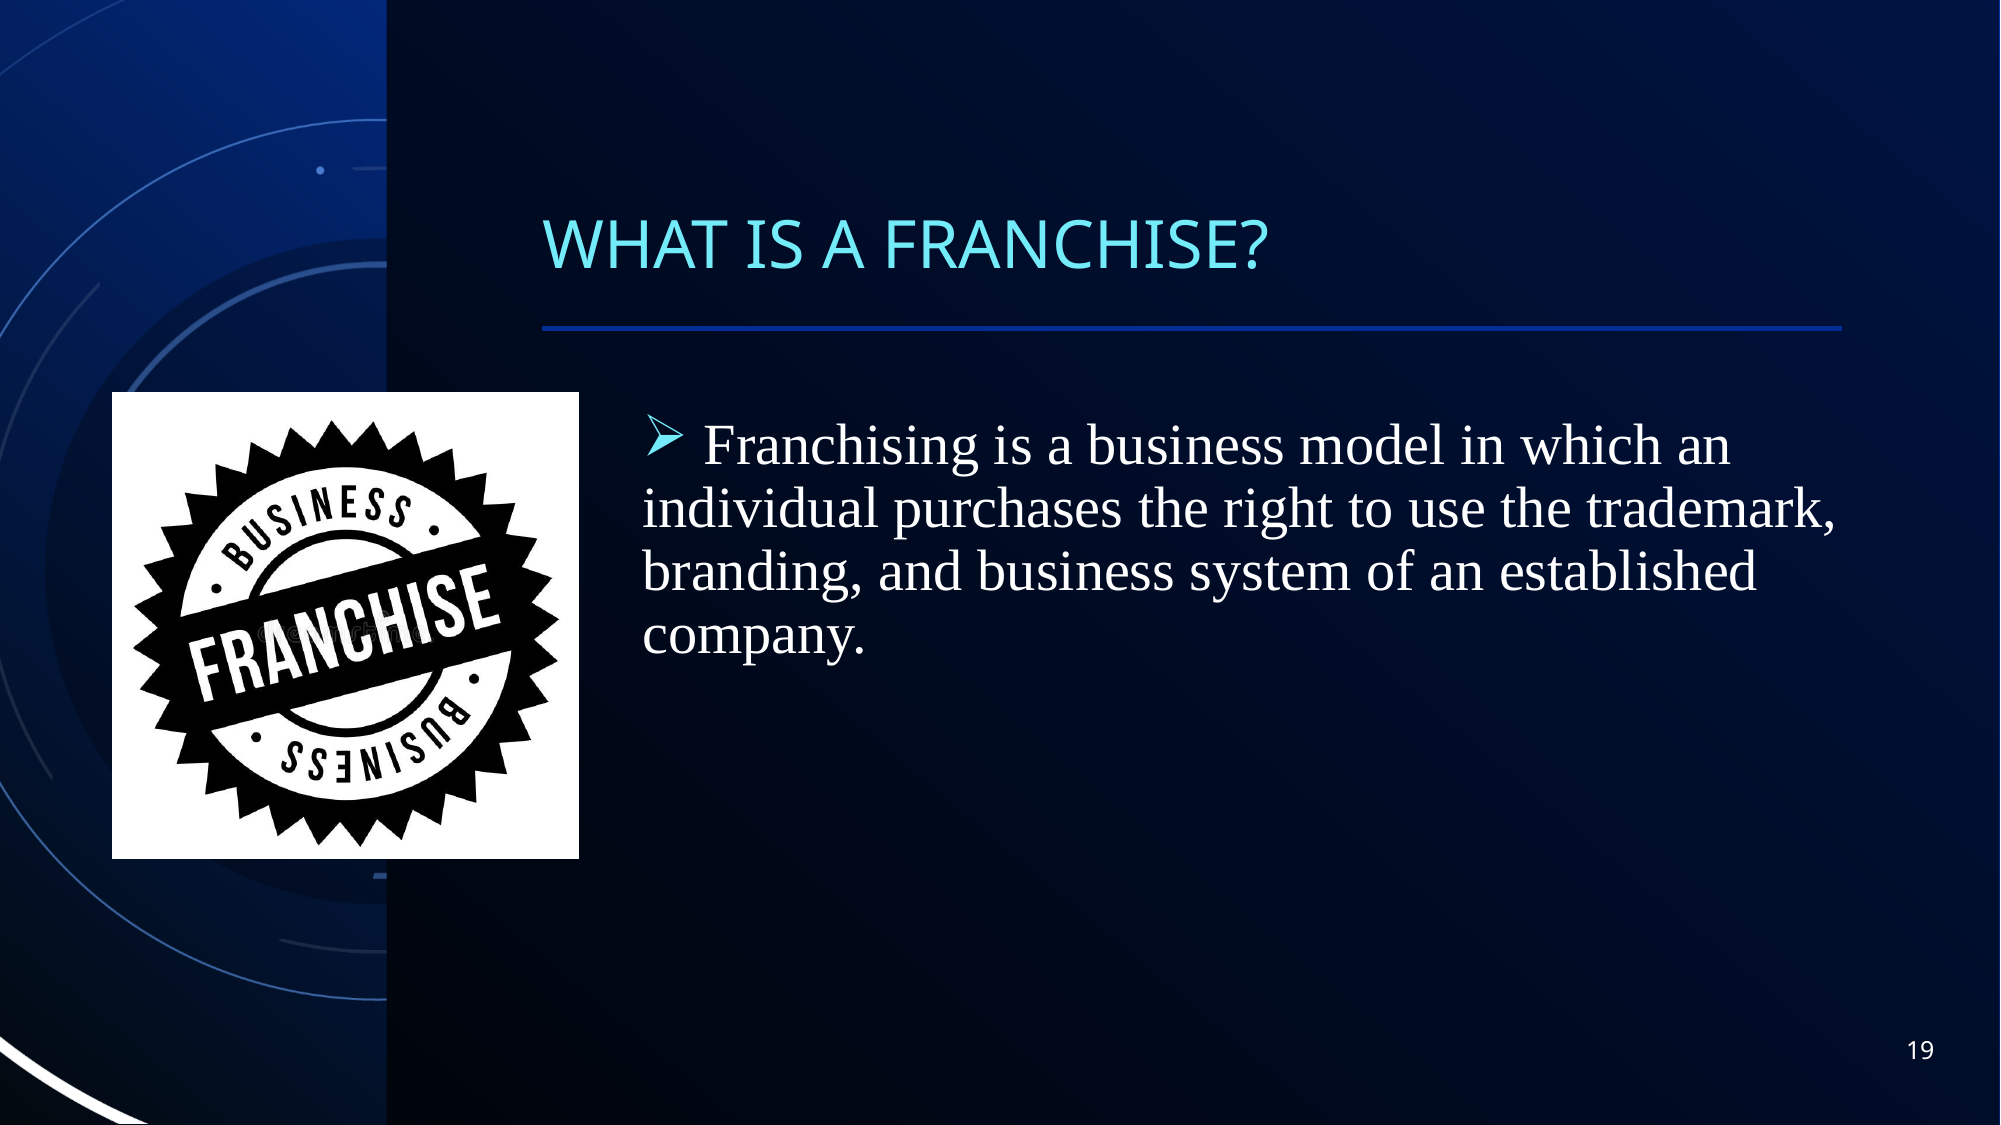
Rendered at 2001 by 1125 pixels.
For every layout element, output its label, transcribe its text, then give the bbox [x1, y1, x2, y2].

slide_number 19 [1499, 1021, 1950, 1082]
text_box Franchising is a business model in which an individual purchases the right to use the trademark, branding, and business system of an established company. [627, 407, 1888, 905]
picture [0, 0, 579, 1124]
title What is a franchise? [542, 18, 1760, 291]
